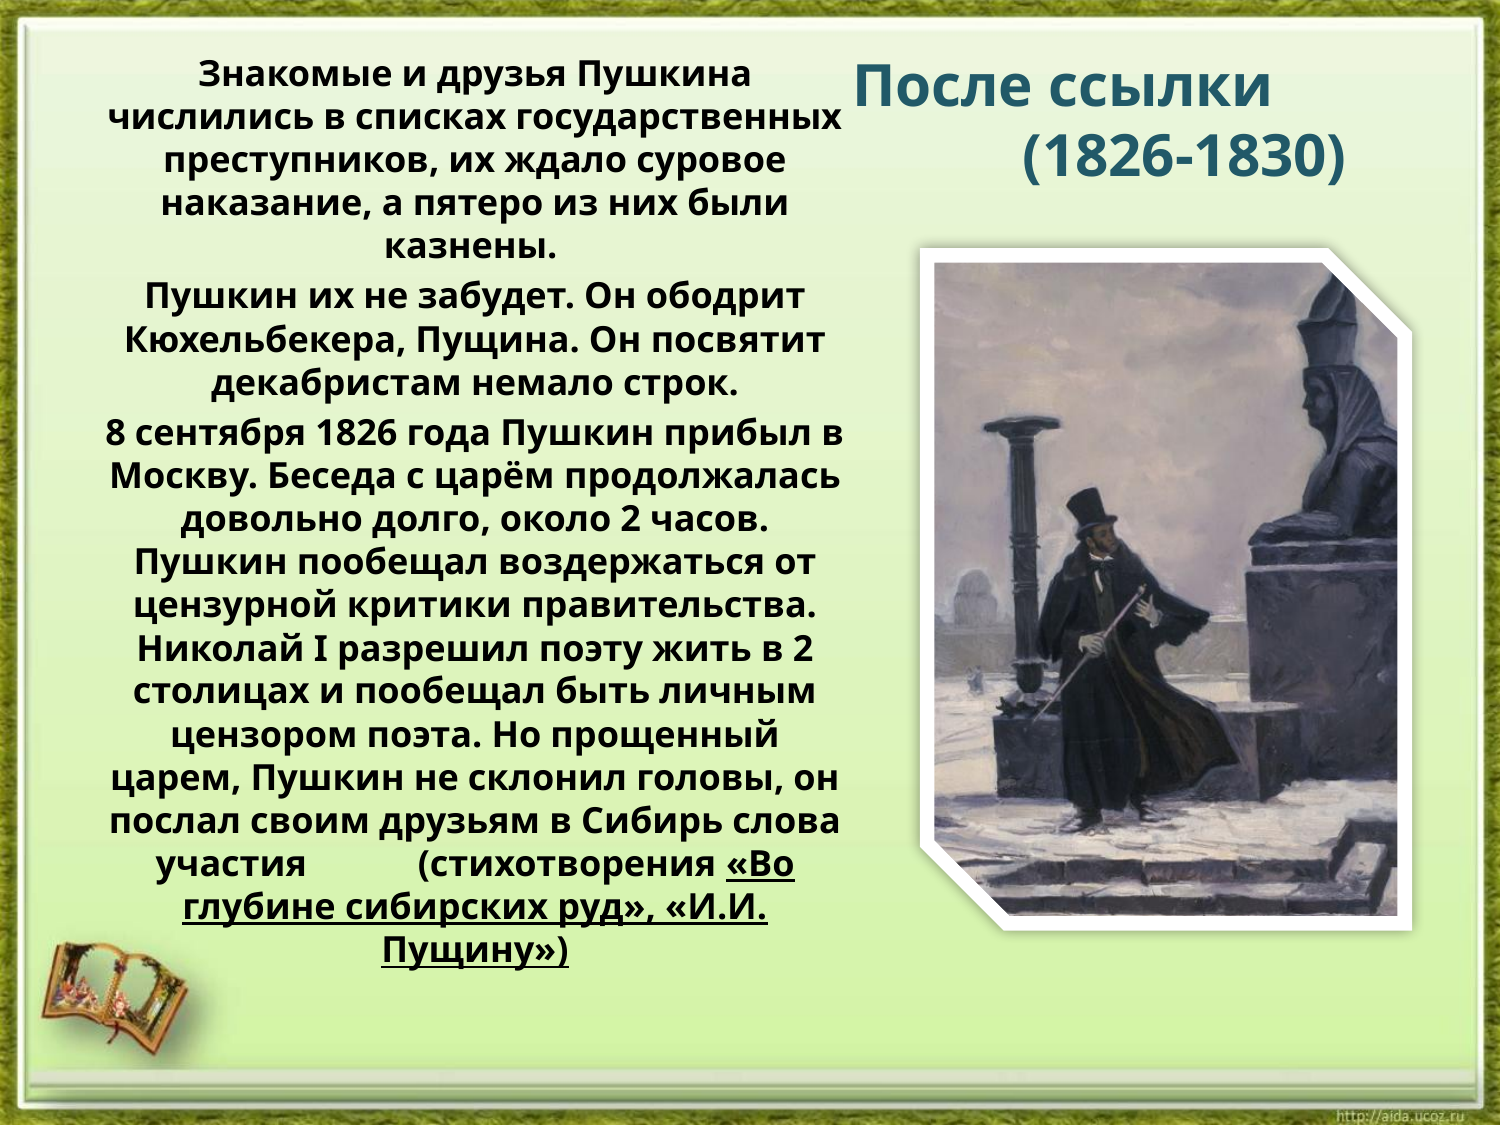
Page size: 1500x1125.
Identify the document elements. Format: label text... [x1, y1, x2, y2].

title После ссылки (1826-1830) [862, 54, 1431, 196]
picture [0, 0, 1500, 1125]
list Знакомые и друзья Пушкина числились в списках государственных преступников, их ждало суровое наказание, а пятеро из них были казнены. Пушкин их не забудет. Он ободрит Кюхельбекера, Пущина. Он посвятит декабристам немало строк. 8 сентября 1826 года Пушкин прибыл в Москву. Беседа с царём продолжалась довольно долго, около 2 часов. Пушкин пообещал воздержаться от цензурной критики правительства. Николай I разрешил поэту жить в 2 столицах и пообещал быть личным цензором поэта. Но прощенный царем, Пушкин не склонил головы, он послал своим друзьям в Сибирь слова участия (стихотворения «Во глубине сибирских руд», «И.И. Пущину») [88, 42, 862, 981]
